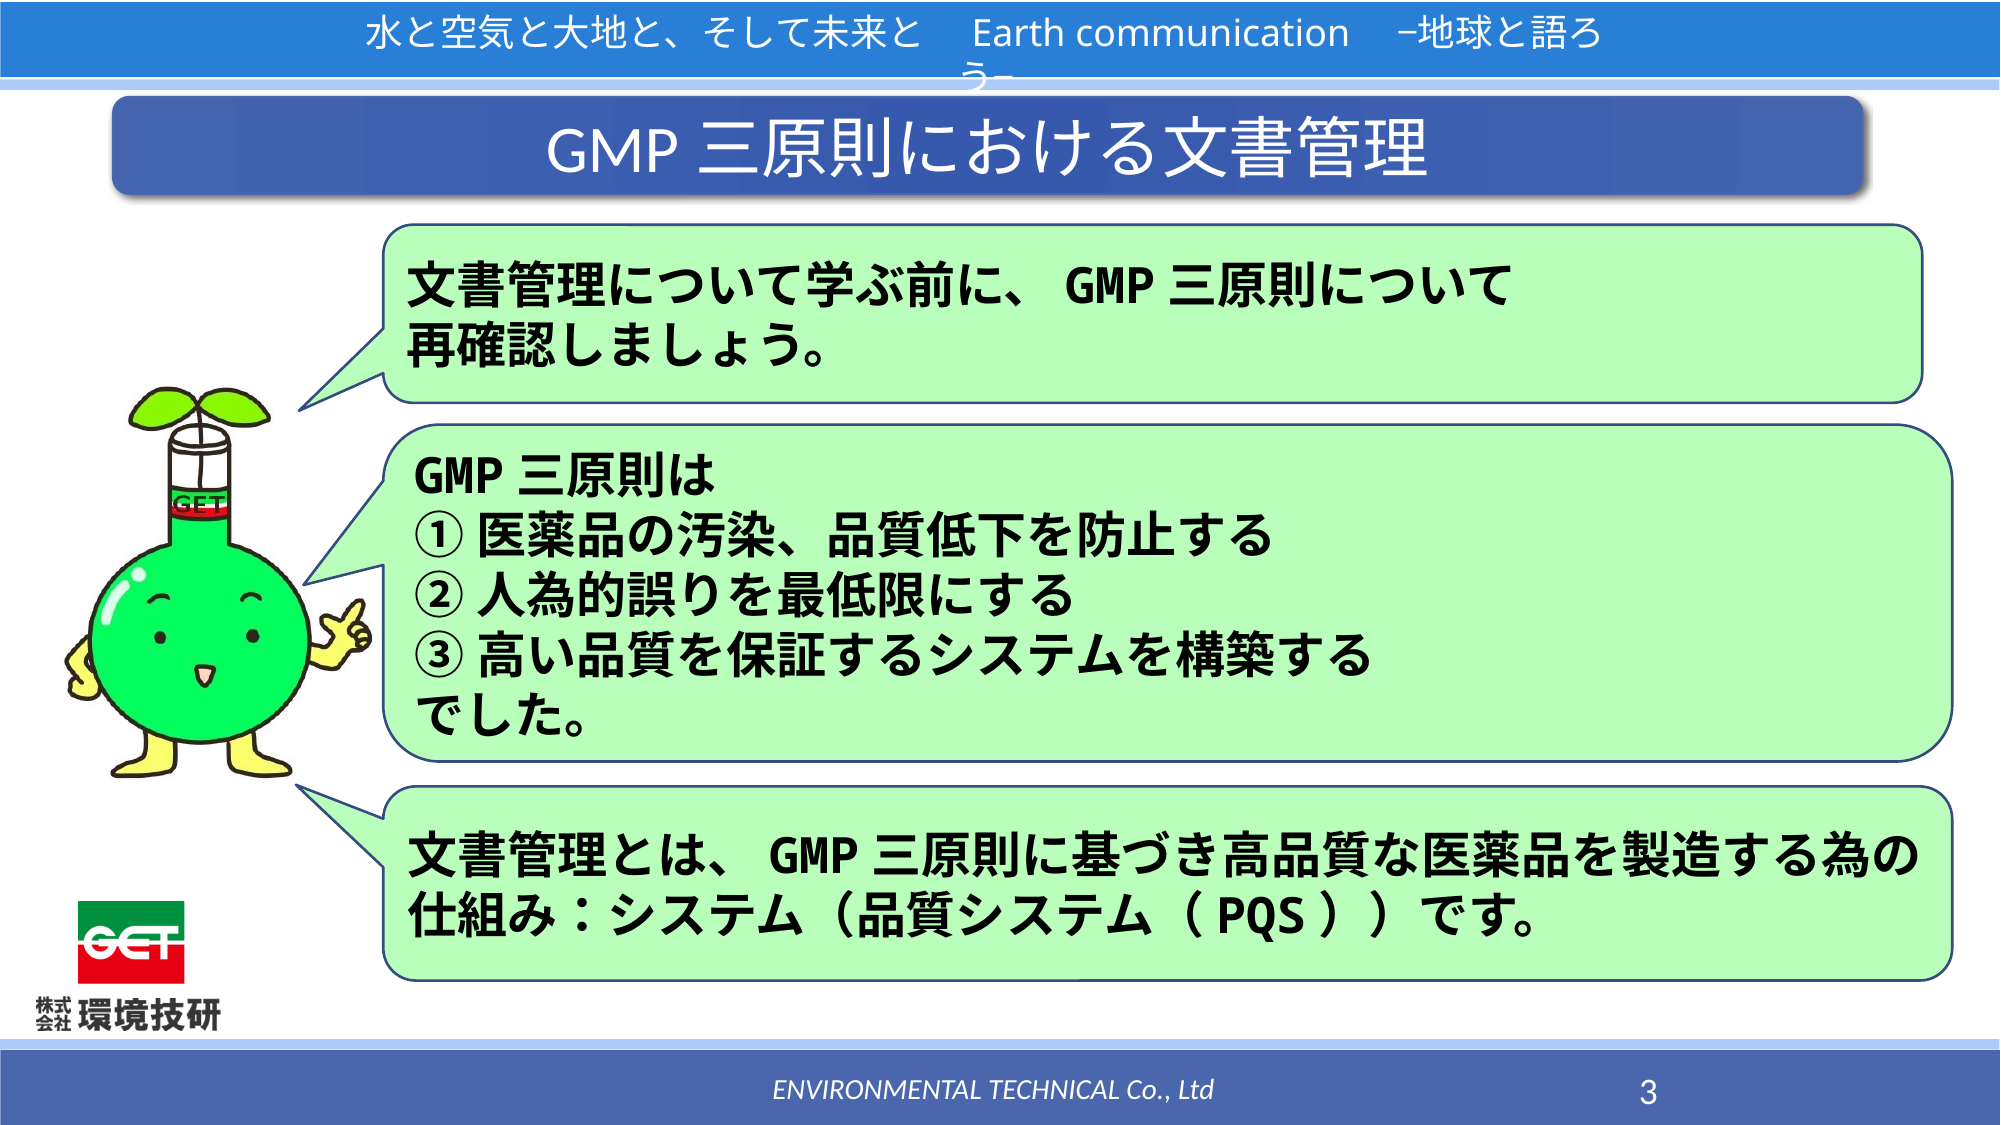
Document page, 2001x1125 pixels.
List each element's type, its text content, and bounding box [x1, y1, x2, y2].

text_box 文書管理について学ぶ前に、GMP三原則について 再確認しましょう。 [333, 223, 1924, 405]
slide_number 3 [1624, 1059, 1840, 1120]
text_box 文書管理とは、GMP三原則に基づき高品質な医薬品を製造する為の 仕組み：システム（品質システム（PQS））です。 [305, 785, 1954, 982]
text_box GMP三原則は ①医薬品の汚染、品質低下を防止する ②人為的誤りを最低限にする ③高い品質を保証するシステムを構築する でした。 [417, 423, 1954, 763]
footer ENVIRONMENTAL TECHNICAL Co., Ltd [597, 1052, 1389, 1113]
picture [0, 378, 409, 787]
picture [78, 901, 185, 984]
picture [34, 993, 225, 1036]
text_box GMP三原則における文書管理 [111, 95, 1864, 195]
